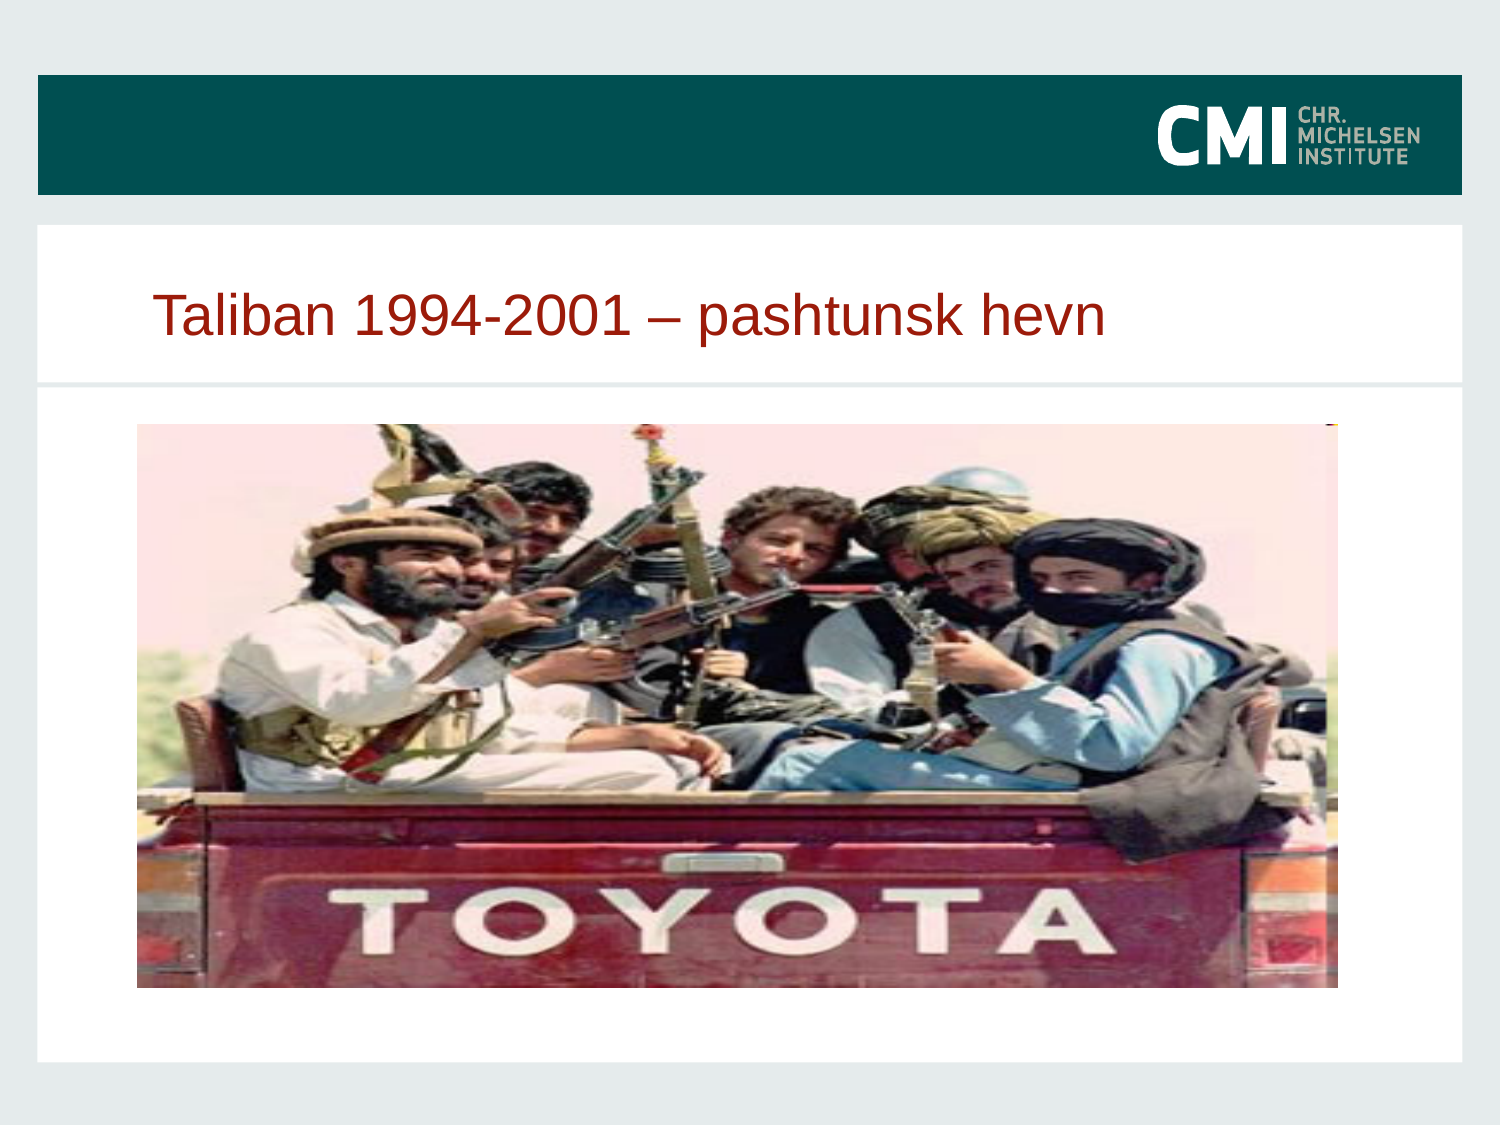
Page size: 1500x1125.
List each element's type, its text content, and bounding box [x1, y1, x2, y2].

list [137, 424, 1338, 988]
title Taliban 1994-2001 – pashtunsk hevn [137, 262, 1338, 363]
